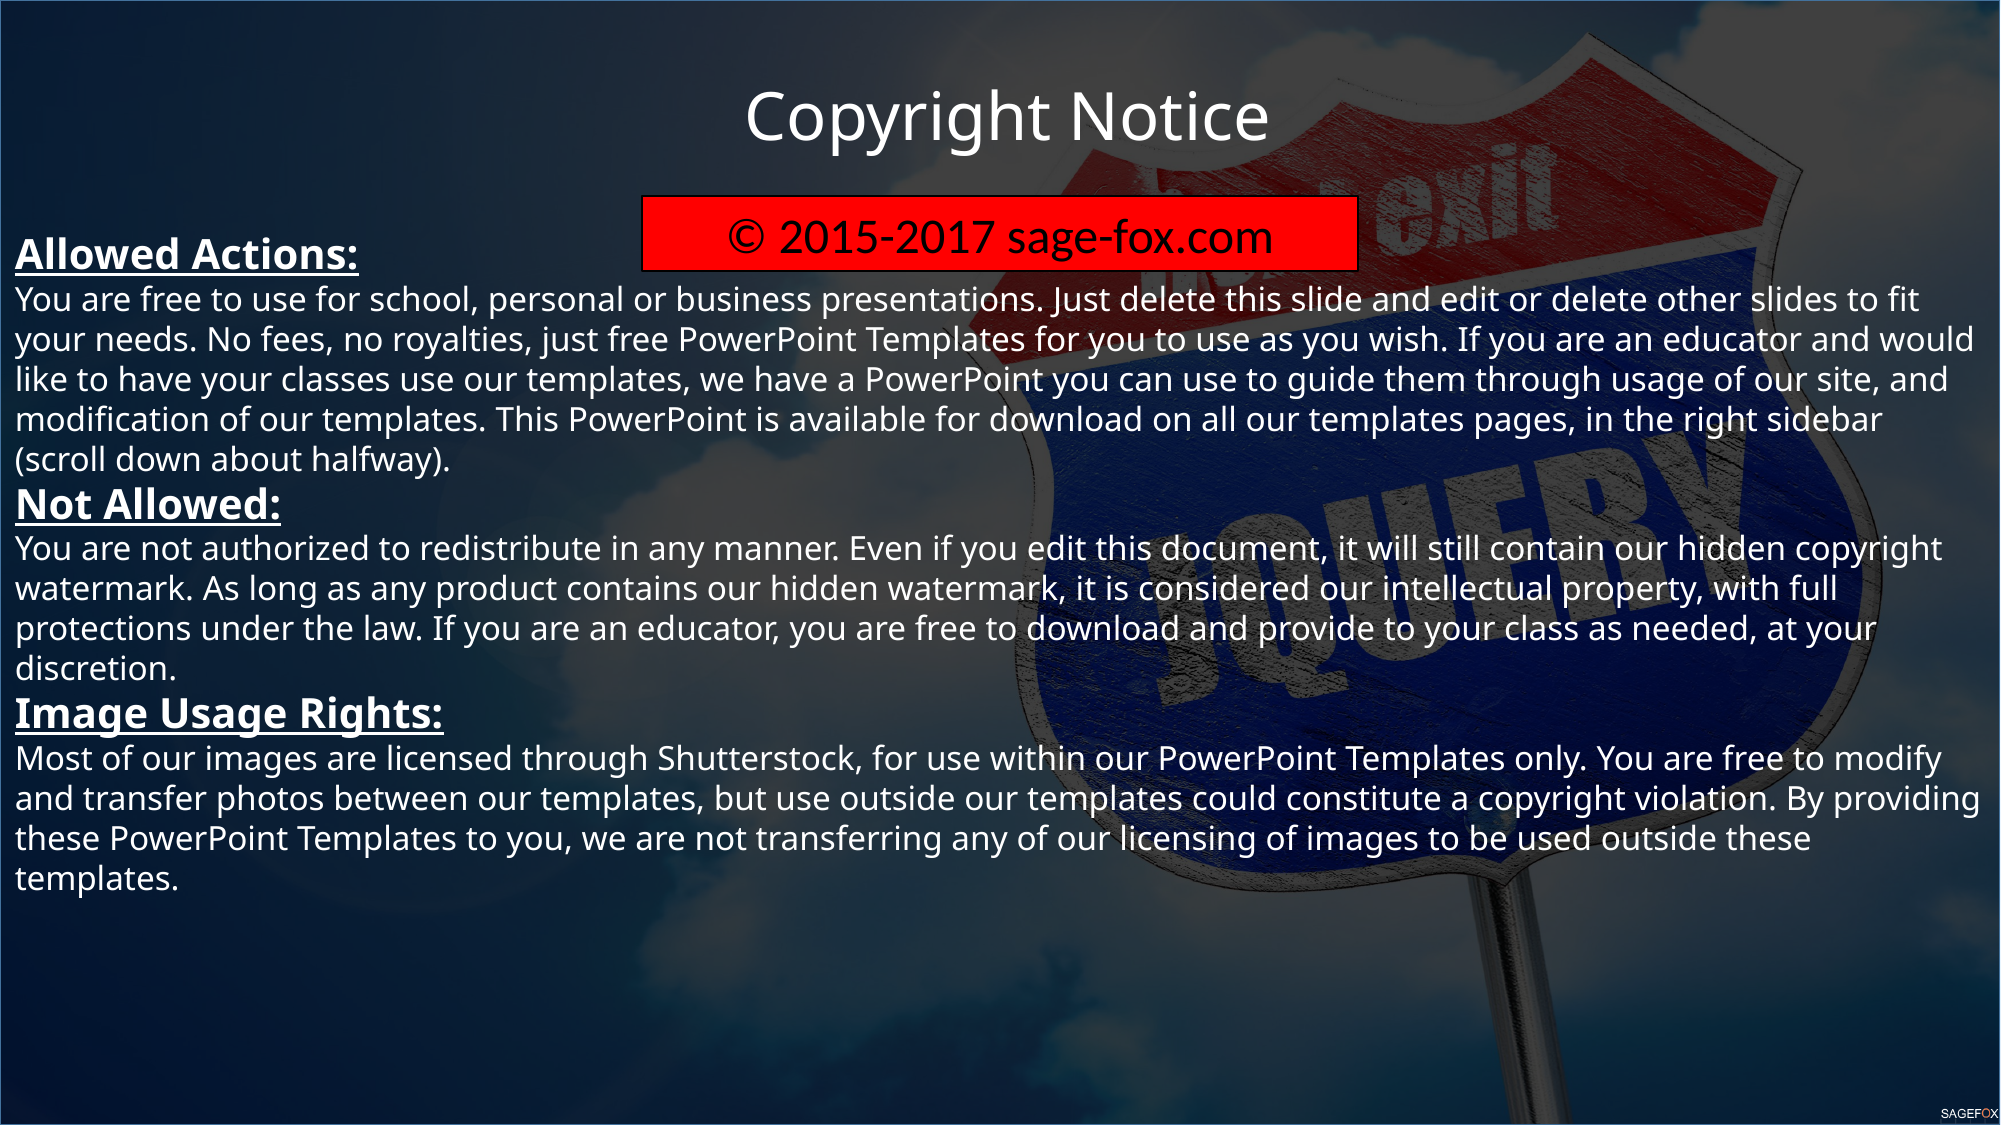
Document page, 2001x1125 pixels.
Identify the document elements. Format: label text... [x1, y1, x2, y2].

title Copyright Notice [493, 60, 1524, 178]
text_box © 2015-2017 sage-fox.com [641, 196, 1358, 272]
text_box Allowed Actions: You are free to use for school, personal or business presentations. Just delete this slide and edit or delete other slides to fit your needs. No fees, no royalties, just free PowerPoint Templates for you to use as you wish. If you are an educator and would like to have your classes use our templates, we have a PowerPoint you can use to guide them through usage of our site, and modification of our templates. This PowerPoint is available for download on all our templates pages, in the right sidebar (scroll down about halfway). Not Allowed: You are not authorized to redistribute in any manner. Even if you edit this document, it will still contain our hidden copyright watermark. As long as any product contains our hidden watermark, it is considered our intellectual property, with full protections under the law. If you are an educator, you are free to download and provide to your class as needed, at your discretion. Image Usage Rights: Most of our images are licensed through Shutterstock, for use within our PowerPoint Templates only. You are free to modify and transfer photos between our templates, but use outside our templates could constitute a copyright violation. By providing these PowerPoint Templates to you, we are not transferring any of our licensing of images to be used outside these templates. [0, 0, 2000, 1125]
